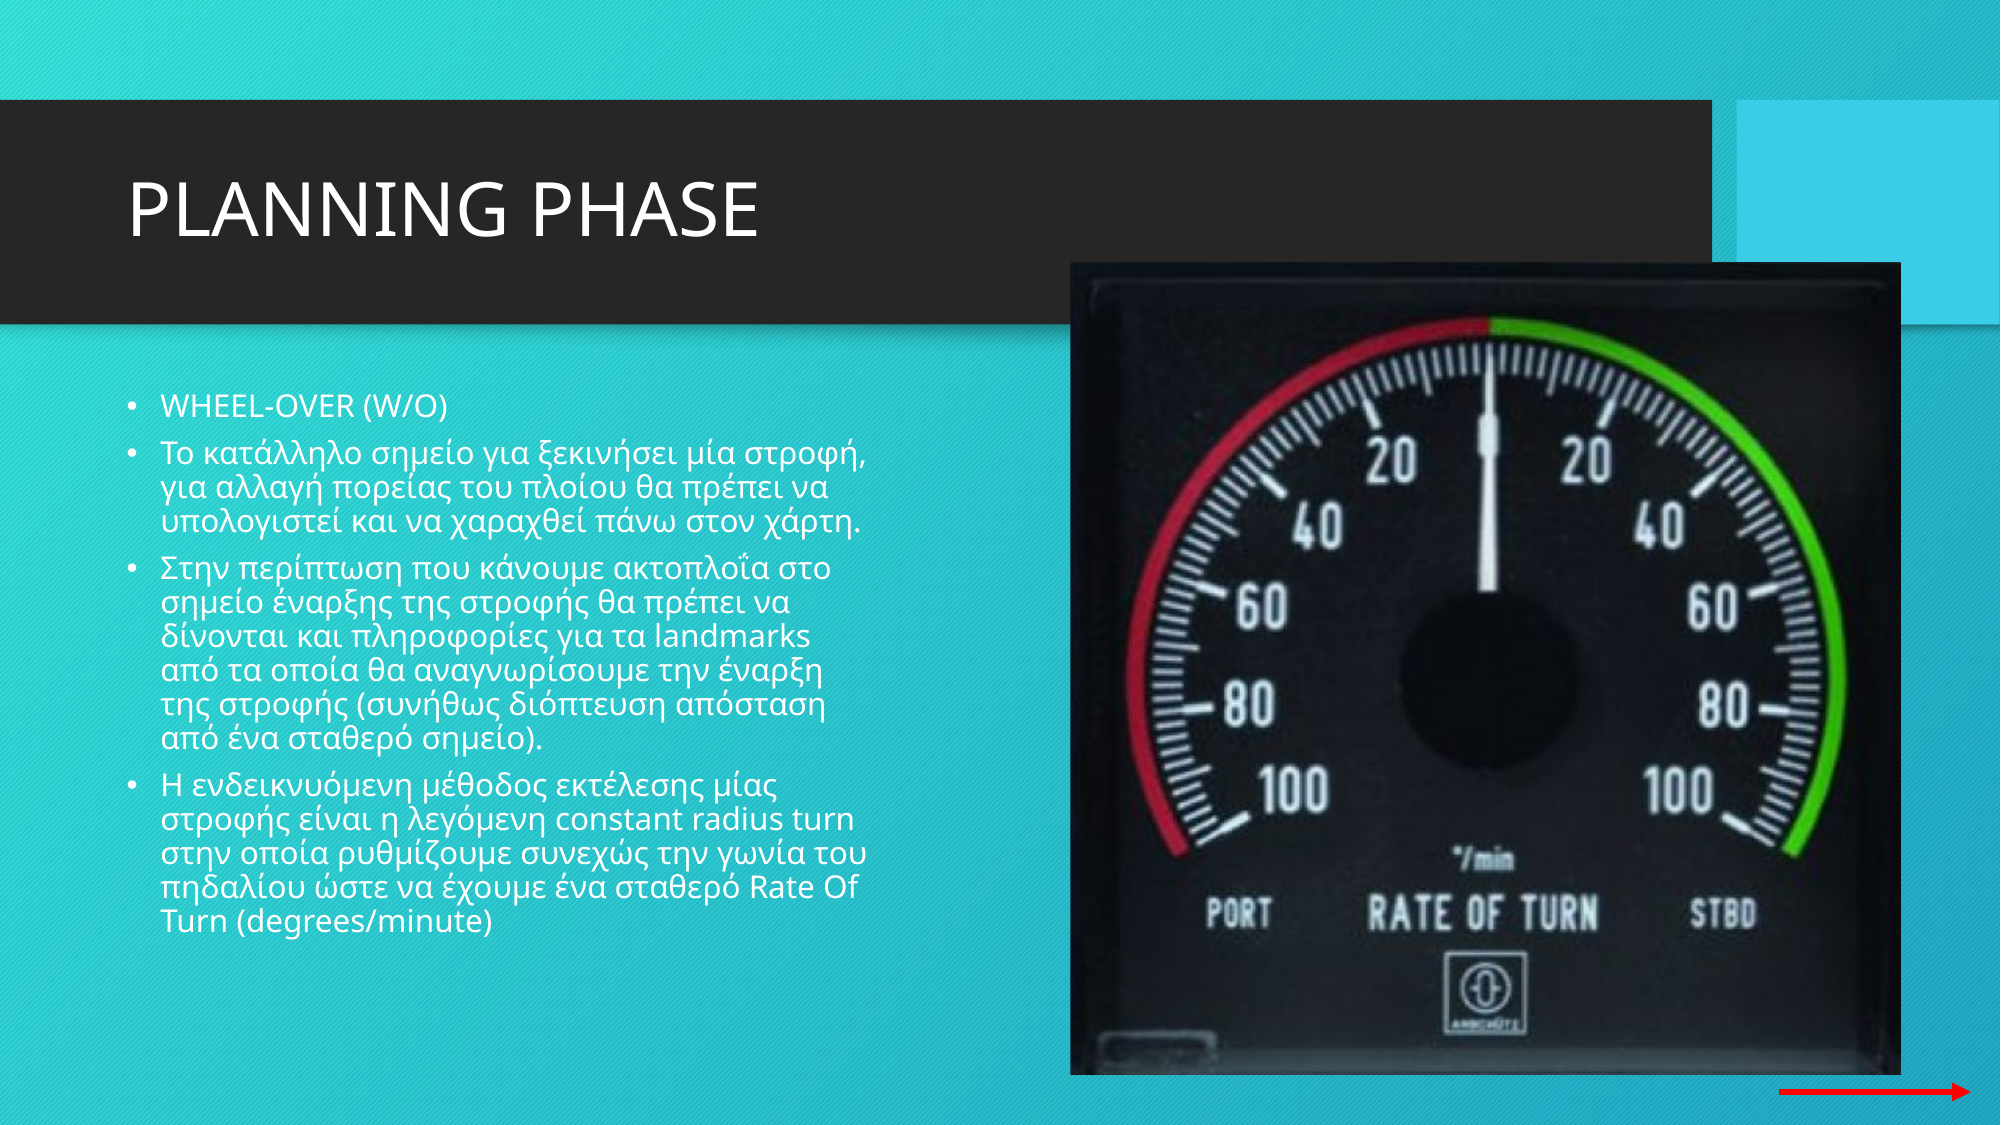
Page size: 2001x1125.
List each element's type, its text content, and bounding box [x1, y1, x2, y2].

title PLANNING PHASE [111, 123, 1689, 301]
picture [0, 262, 2000, 1076]
list WHEEL-OVER (W/O) Το κατάλληλο σημείο για ξεκινήσει μία στροφή, για αλλαγή πορείας του πλοίου θα πρέπει να υπολογιστεί και να χαραχθεί πάνω στον χάρτη. Στην περίπτωση που κάνουμε ακτοπλοΐα στο σημείο έναρξης της στροφής θα πρέπει να δίνονται και πληροφορίες για τα landmarks από τα οποία θα αναγνωρίσουμε την έναρξη της στροφής (συνήθως διόπτευση απόσταση από ένα σταθερό σημείο). Η ενδεικνυόμενη μέθοδος εκτέλεσης μίας στροφής είναι η λεγόμενη constant radius turn στην οποία ρυθμίζουμε συνεχώς την γωνία του πηδαλίου ώστε να έχουμε ένα σταθερό Rate Of Turn (degrees/minute) [111, 383, 883, 974]
